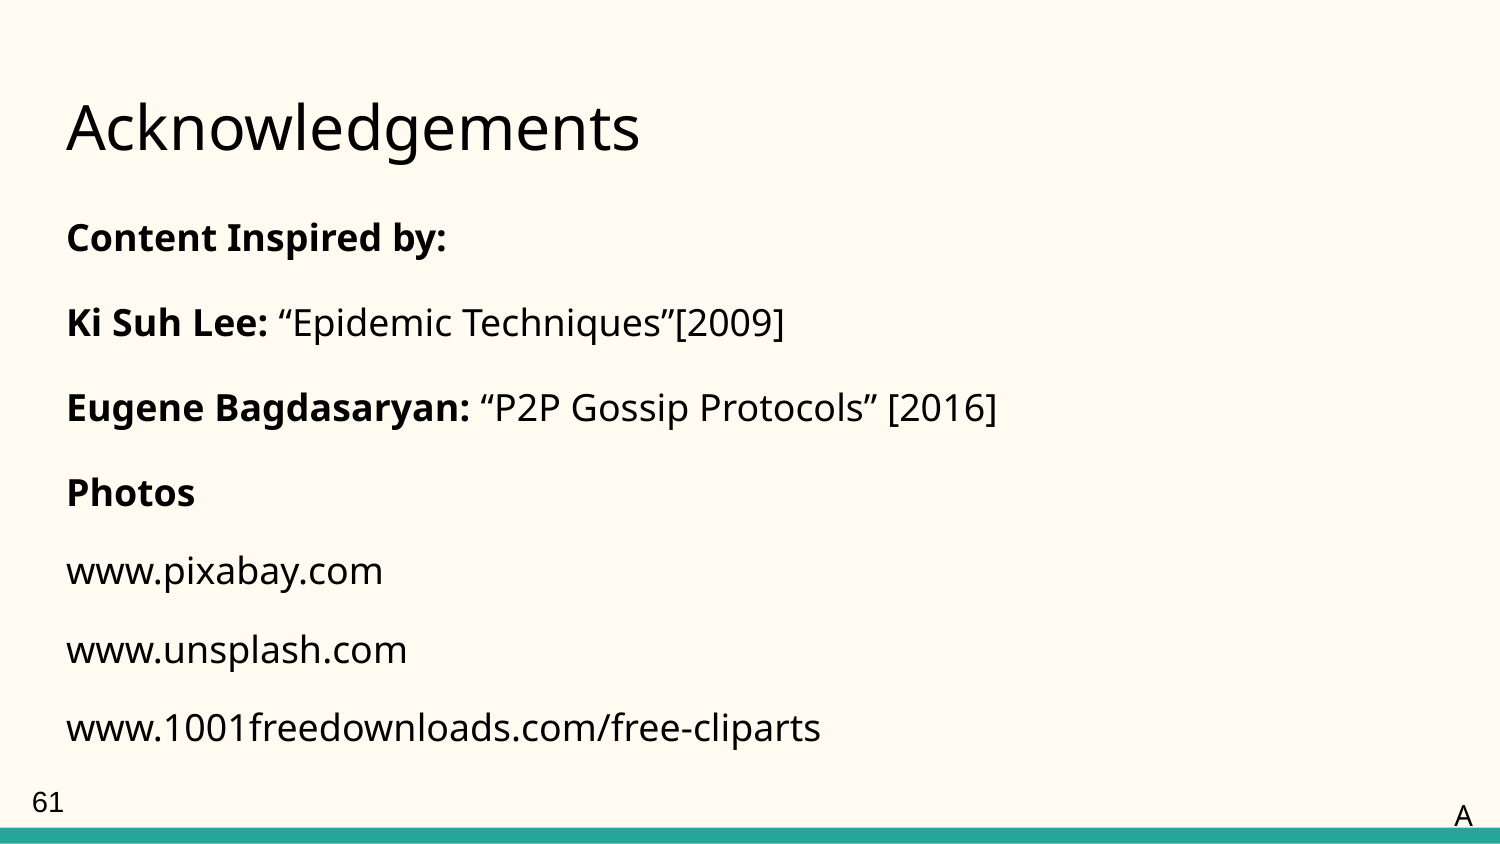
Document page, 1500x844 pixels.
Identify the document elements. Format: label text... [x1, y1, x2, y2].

slide_number ‹#› [16, 768, 107, 833]
text_box A [1439, 782, 1493, 833]
title Acknowledgements [51, 72, 1449, 174]
list Content Inspired by: Ki Suh Lee: “Epidemic Techniques”[2009] Eugene Bagdasaryan: “P2P Gossip Protocols” [2016] Photos www.pixabay.com www.unsplash.com www.1001freedownloads.com/free-cliparts [51, 192, 1449, 750]
